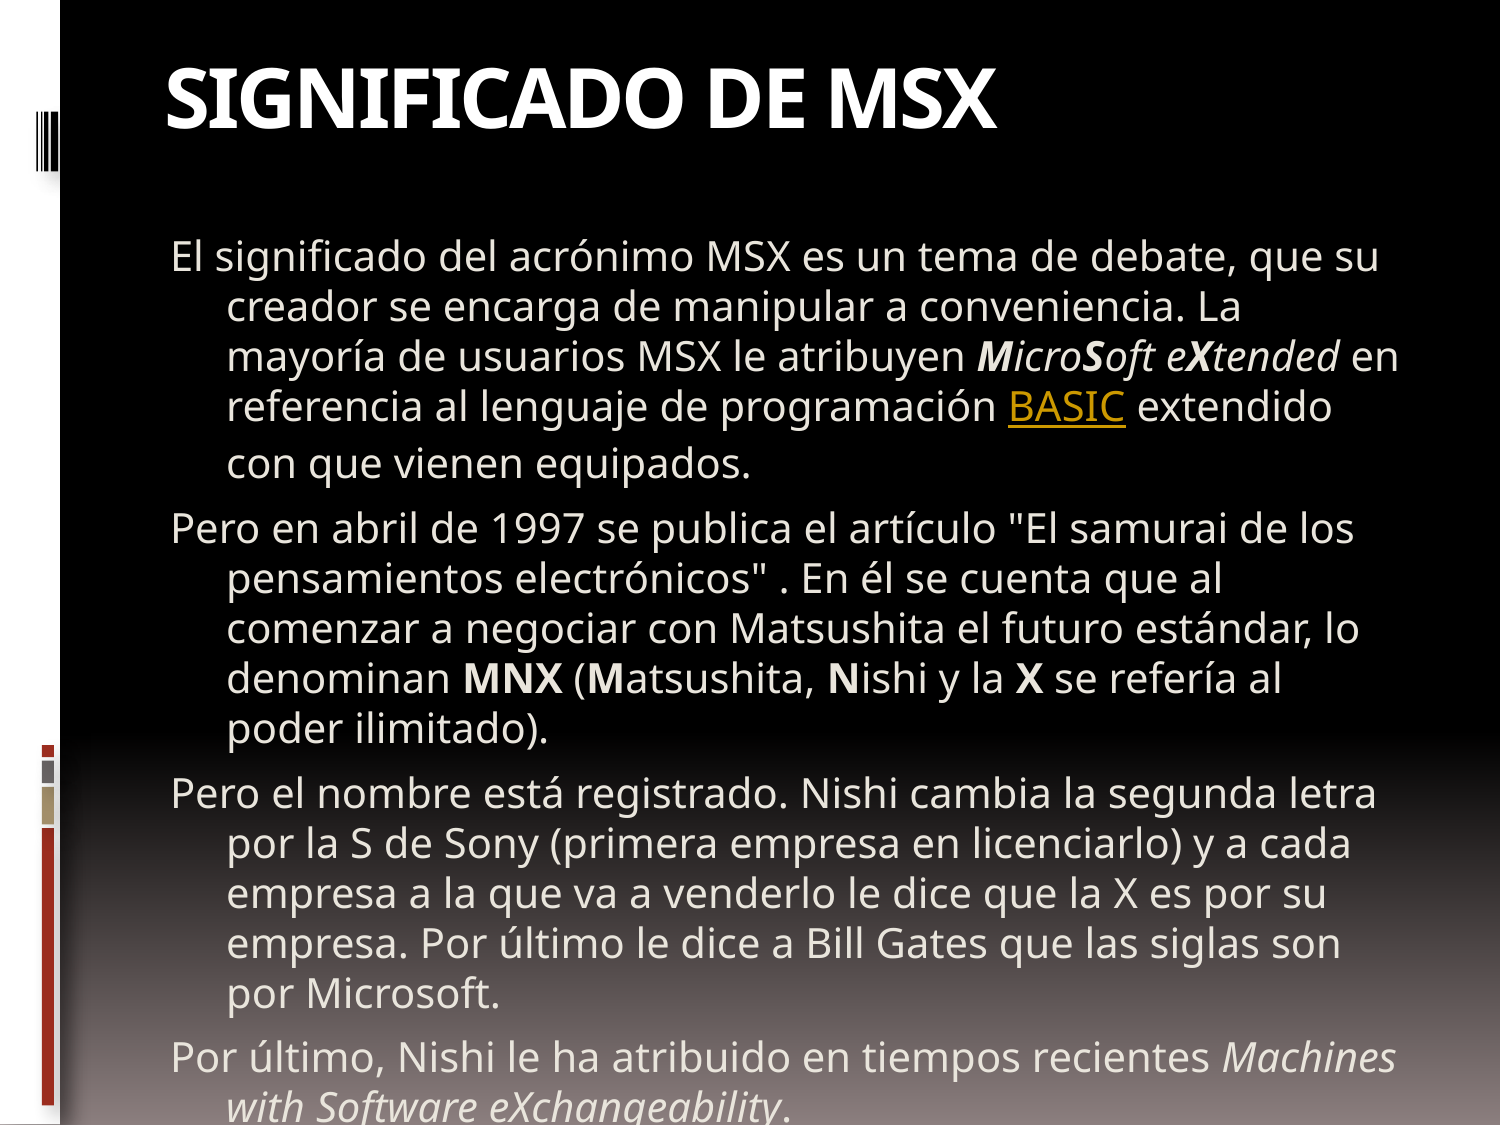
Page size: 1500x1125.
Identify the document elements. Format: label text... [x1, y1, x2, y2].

title Significado de MSX [150, 35, 1425, 153]
list El significado del acrónimo MSX es un tema de debate, que su creador se encarga de manipular a conveniencia. La mayoría de usuarios MSX le atribuyen MicroSoft eXtended en referencia al lenguaje de programación BASIC extendido con que vienen equipados. Pero en abril de 1997 se publica el artículo "El samurai de los pensamientos electrónicos" . En él se cuenta que al comenzar a negociar con Matsushita el futuro estándar, lo denominan MNX (Matsushita, Nishi y la X se refería al poder ilimitado). Pero el nombre está registrado. Nishi cambia la segunda letra por la S de Sony (primera empresa en licenciarlo) y a cada empresa a la que va a venderlo le dice que la X es por su empresa. Por último le dice a Bill Gates que las siglas son por Microsoft. Por último, Nishi le ha atribuido en tiempos recientes Machines with Software eXchangeability. [150, 222, 1425, 1048]
